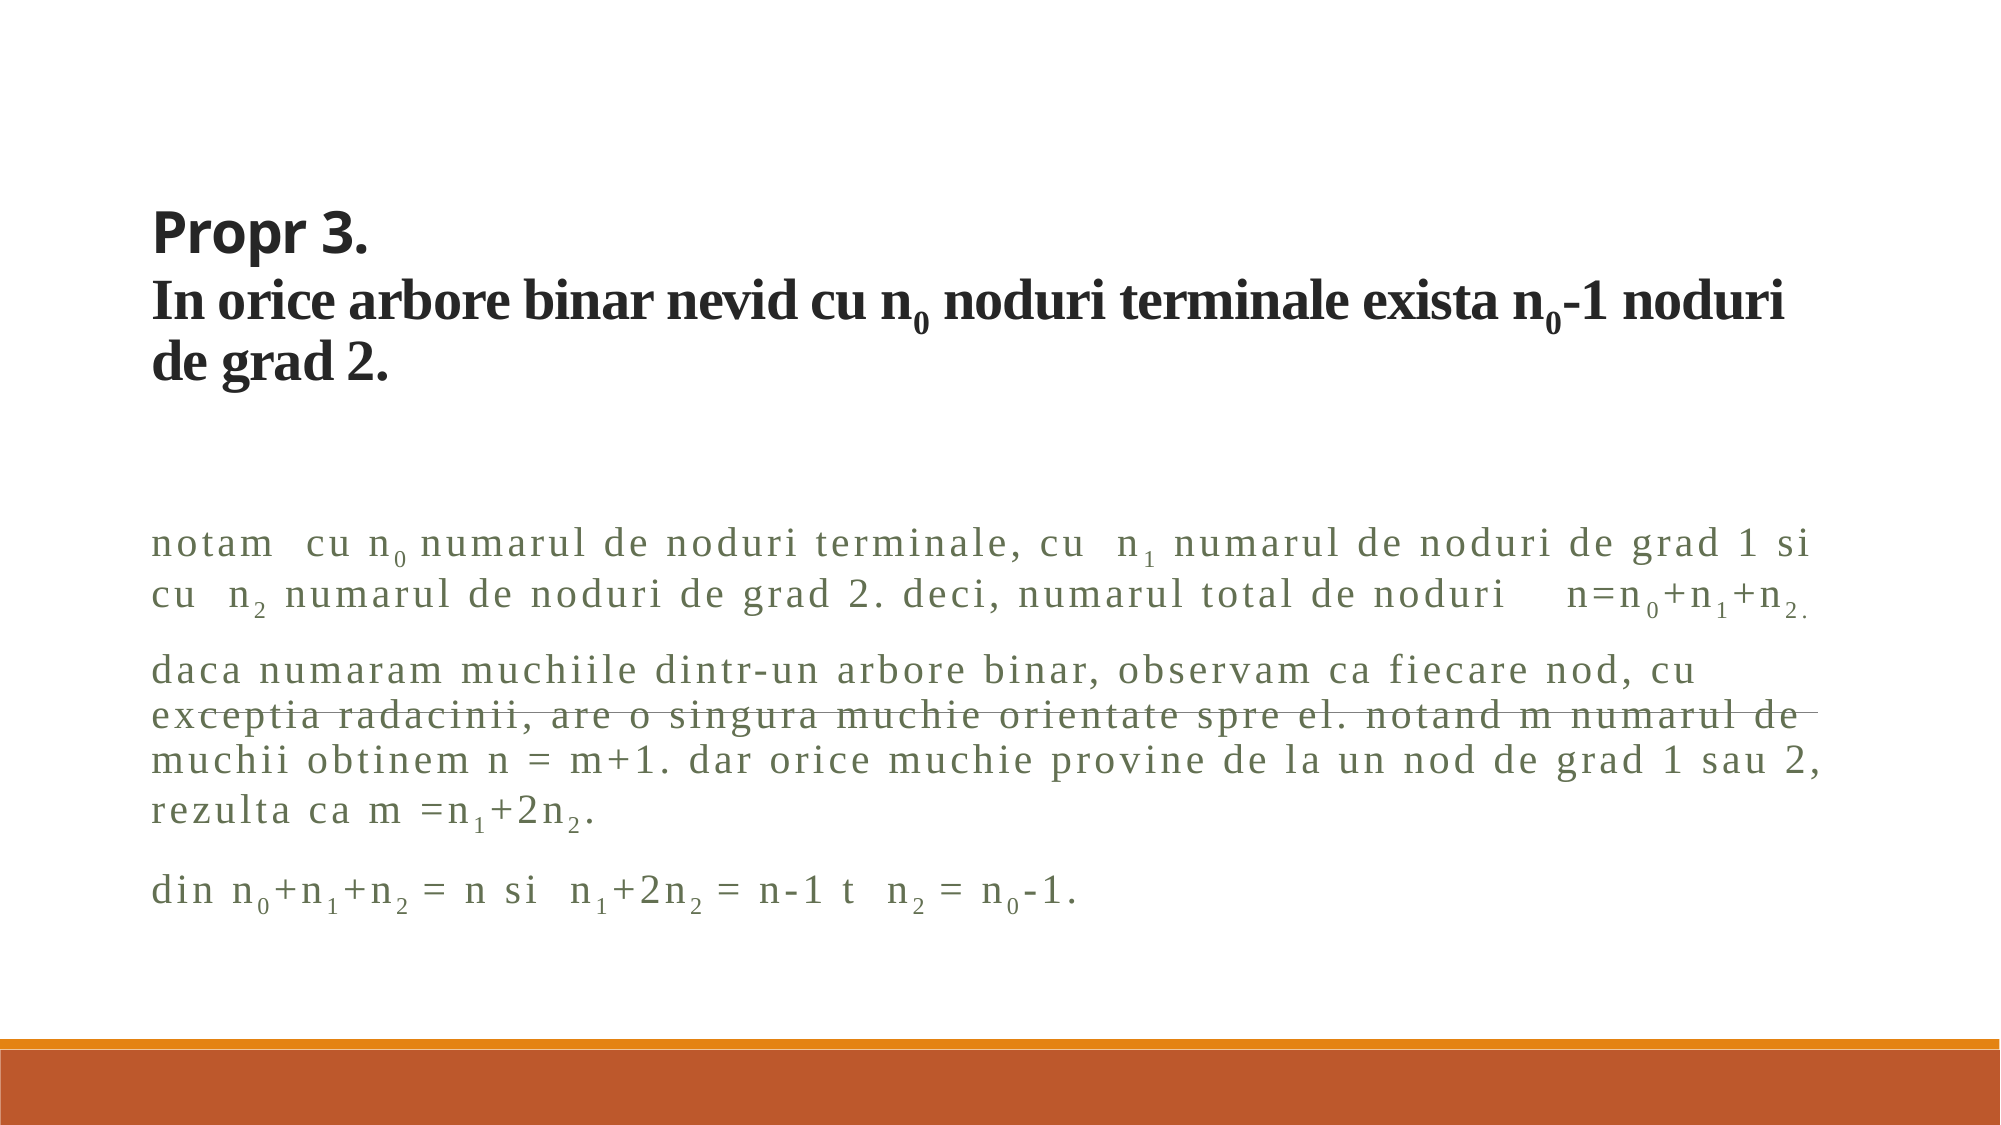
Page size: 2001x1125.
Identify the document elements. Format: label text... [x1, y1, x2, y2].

title Propr 3. In orice arbore binar nevid cu n0 noduri terminale exista n0-1 noduri de grad 2. [136, 280, 1862, 471]
list notam cu n0 numarul de noduri terminale, cu n1 numarul de noduri de grad 1 si cu n2 numarul de noduri de grad 2. deci, numarul total de noduri n=n0+n1+n2. daca numaram muchiile dintr-un arbore binar, observam ca fiecare nod, cu exceptia radacinii, are o singura muchie orientate spre el. notand m numarul de muchii obtinem n = m+1. dar orice muchie provine de la un nod de grad 1 sau 2, rezulta ca m =n1+2n2. din n0+n1+n2 = n si n1+2n2 = n-1 t n2 = n0-1. [136, 508, 1862, 999]
